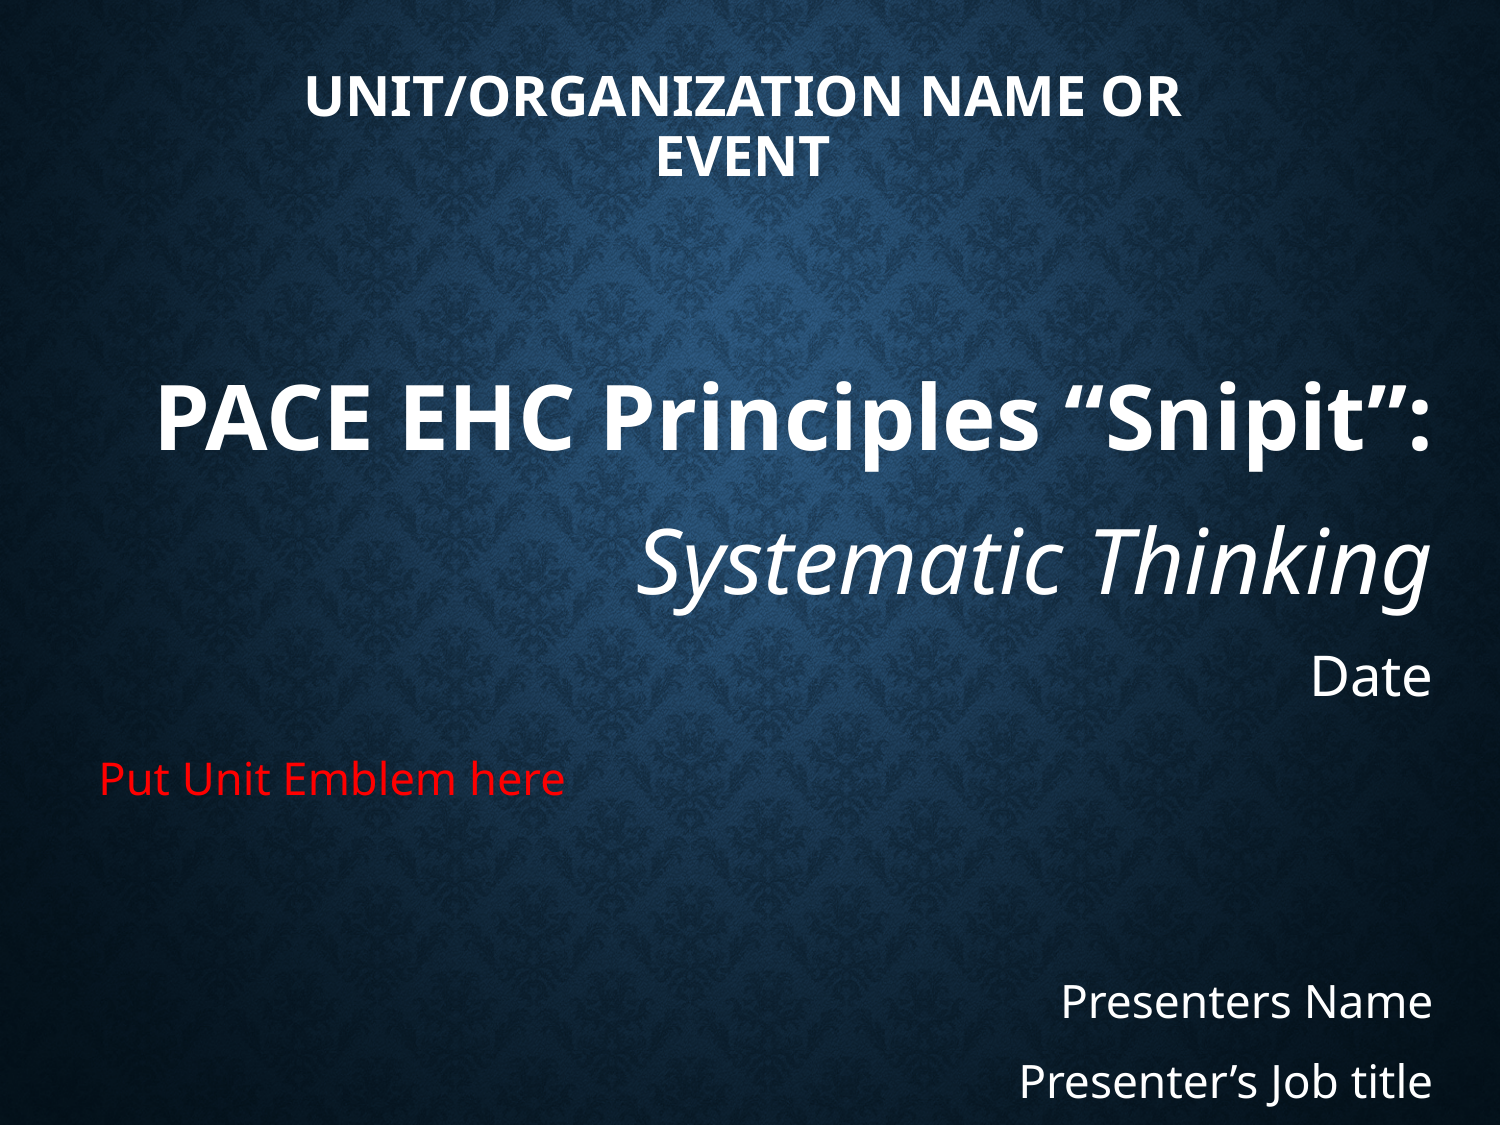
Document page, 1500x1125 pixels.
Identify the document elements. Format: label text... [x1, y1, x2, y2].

text_box Put Unit Emblem here [43, 742, 621, 812]
title Unit/Organization Name or Event [201, 61, 1286, 175]
list PACE EHC Principles “Snipit”: Systematic Thinking Date Presenters Name Presenter’s Job title [63, 175, 1449, 1125]
